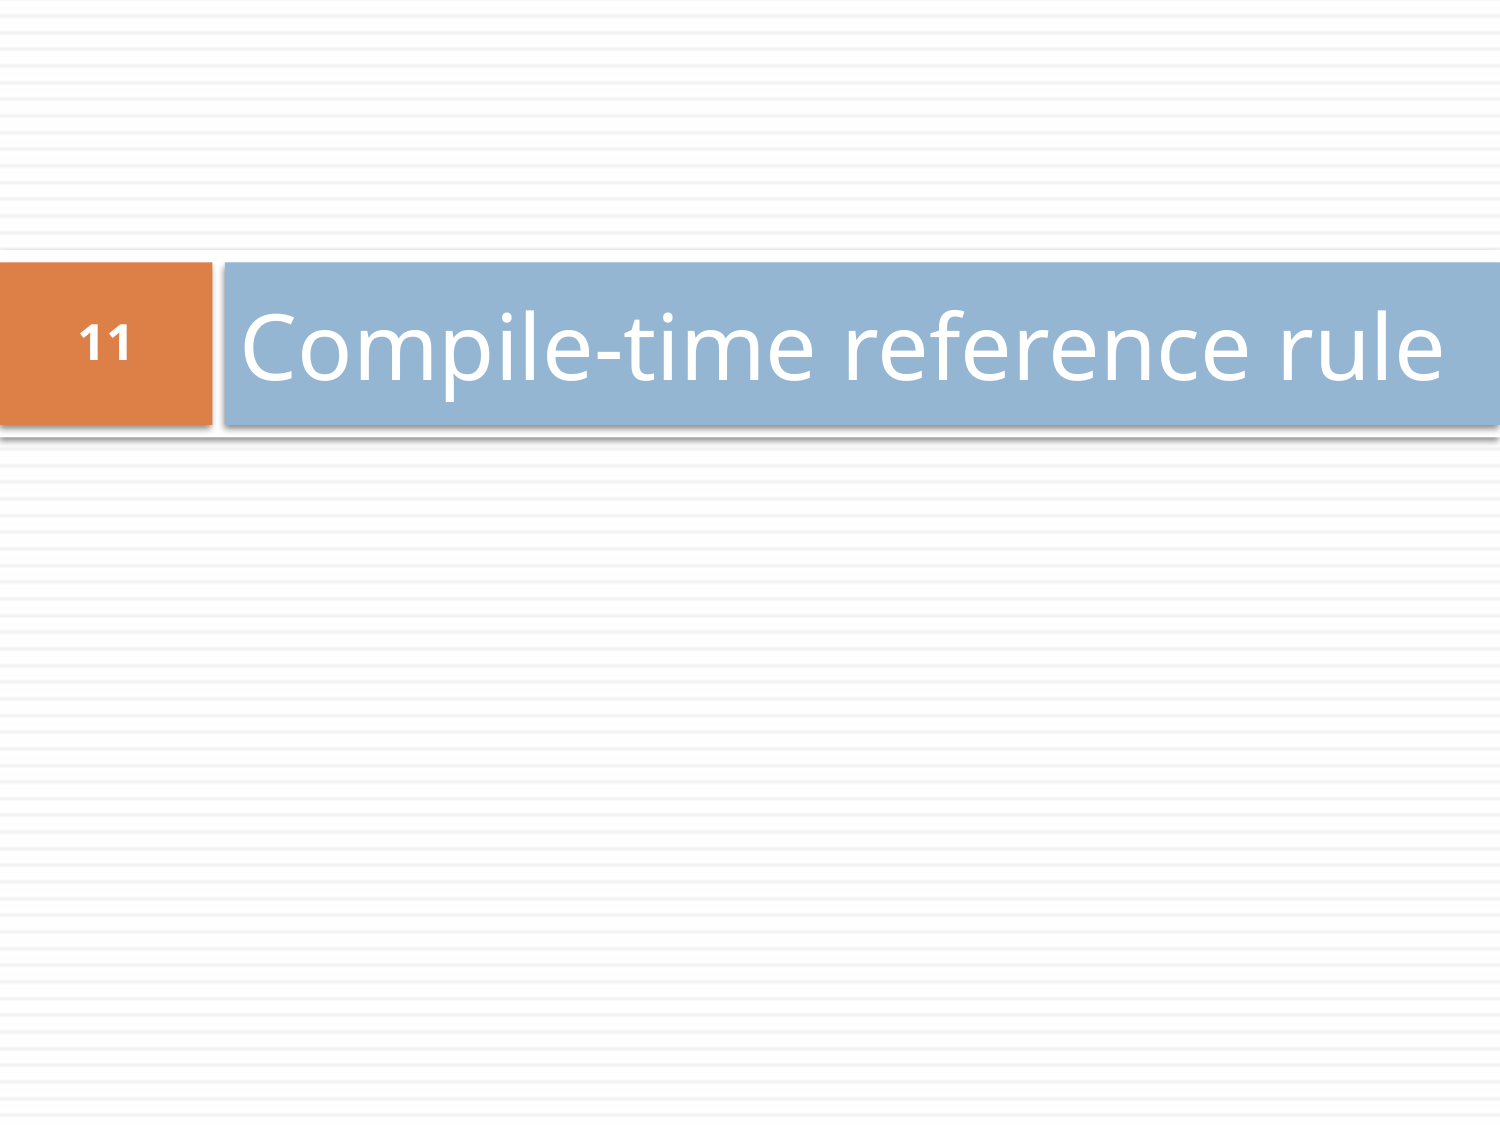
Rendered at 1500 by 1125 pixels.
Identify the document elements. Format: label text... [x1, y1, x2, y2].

slide_number 11 [0, 287, 213, 403]
title Compile-time reference rule [225, 262, 1475, 425]
